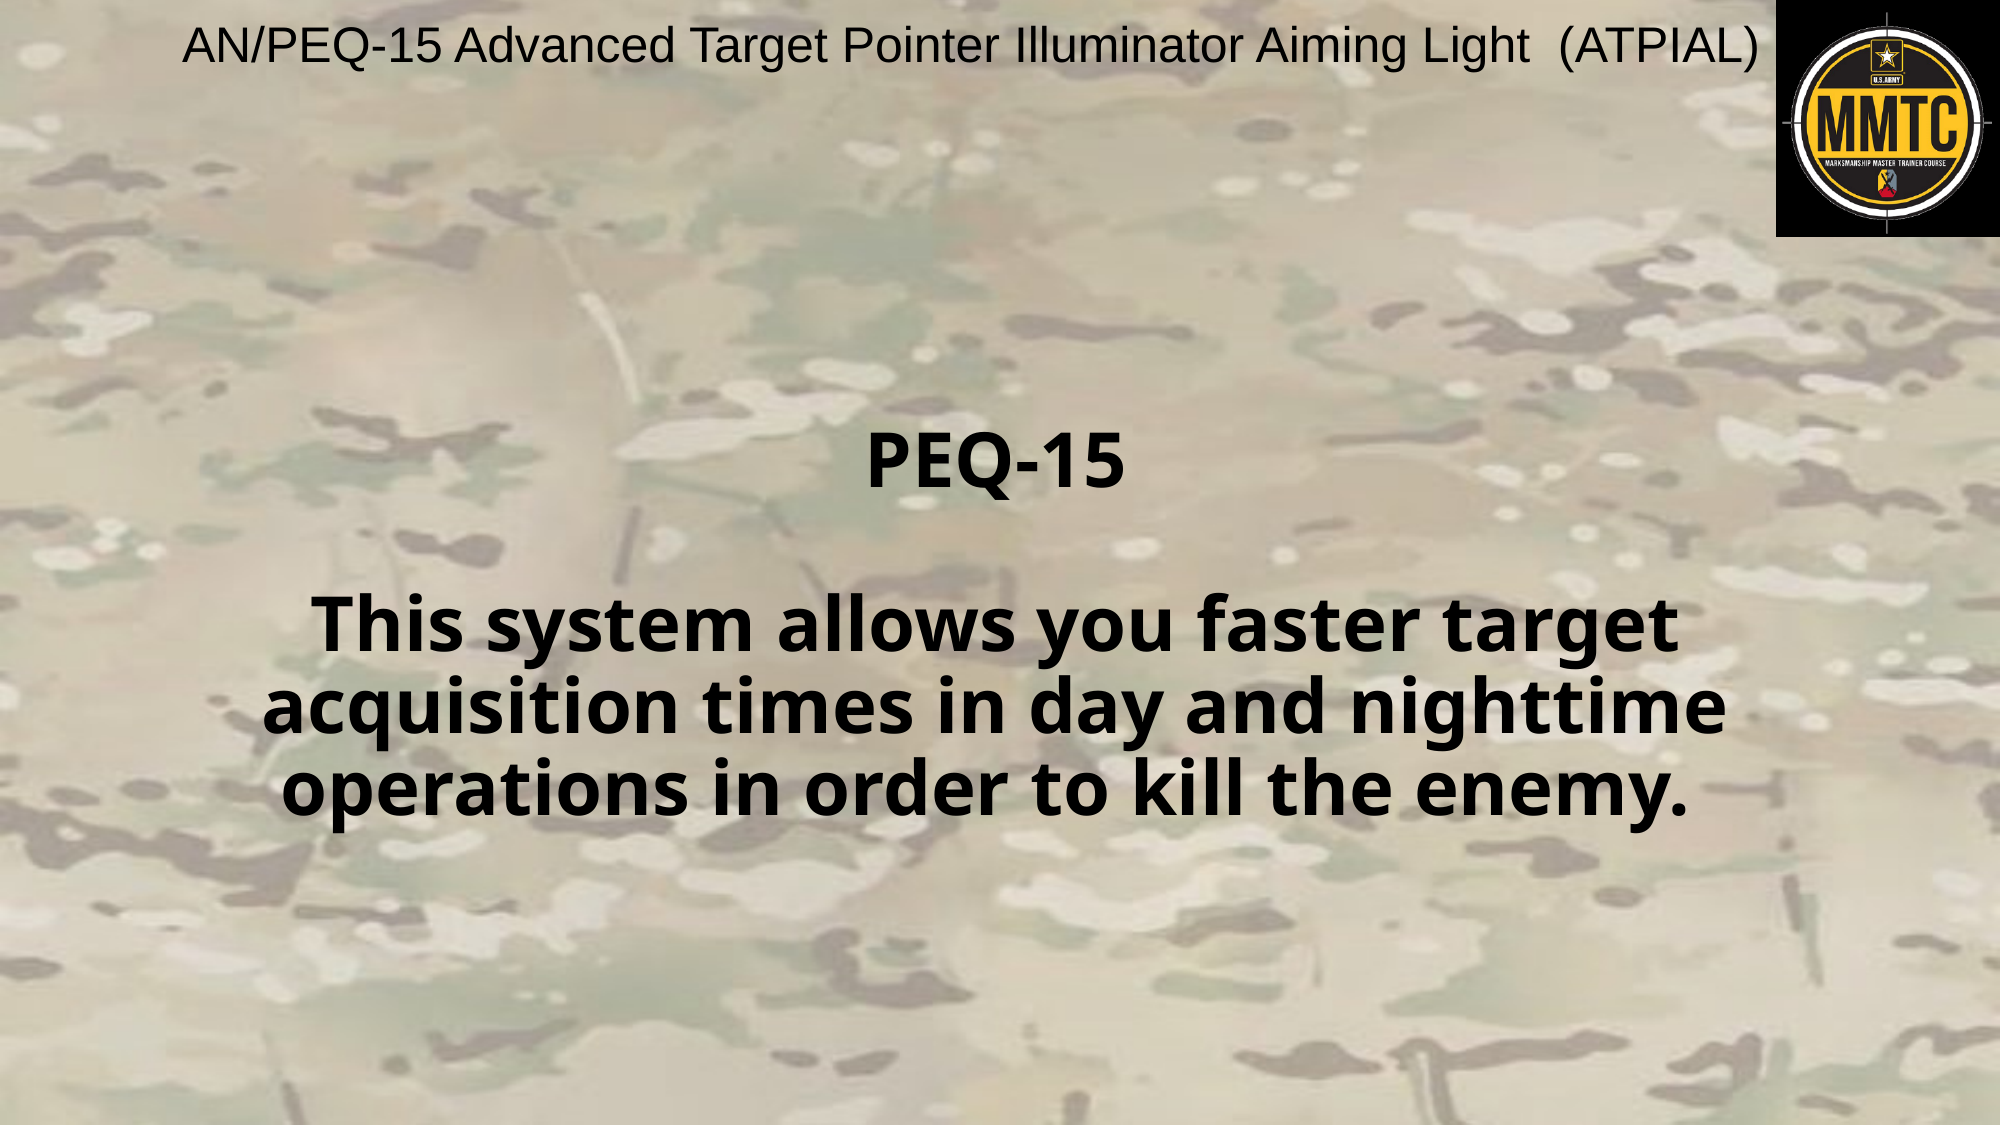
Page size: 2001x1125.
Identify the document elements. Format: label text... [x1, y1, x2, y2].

title PEQ-15 This system allows you faster target acquisition times in day and nighttime operations in order to kill the enemy. [245, 385, 1746, 840]
picture [0, 0, 2000, 1125]
